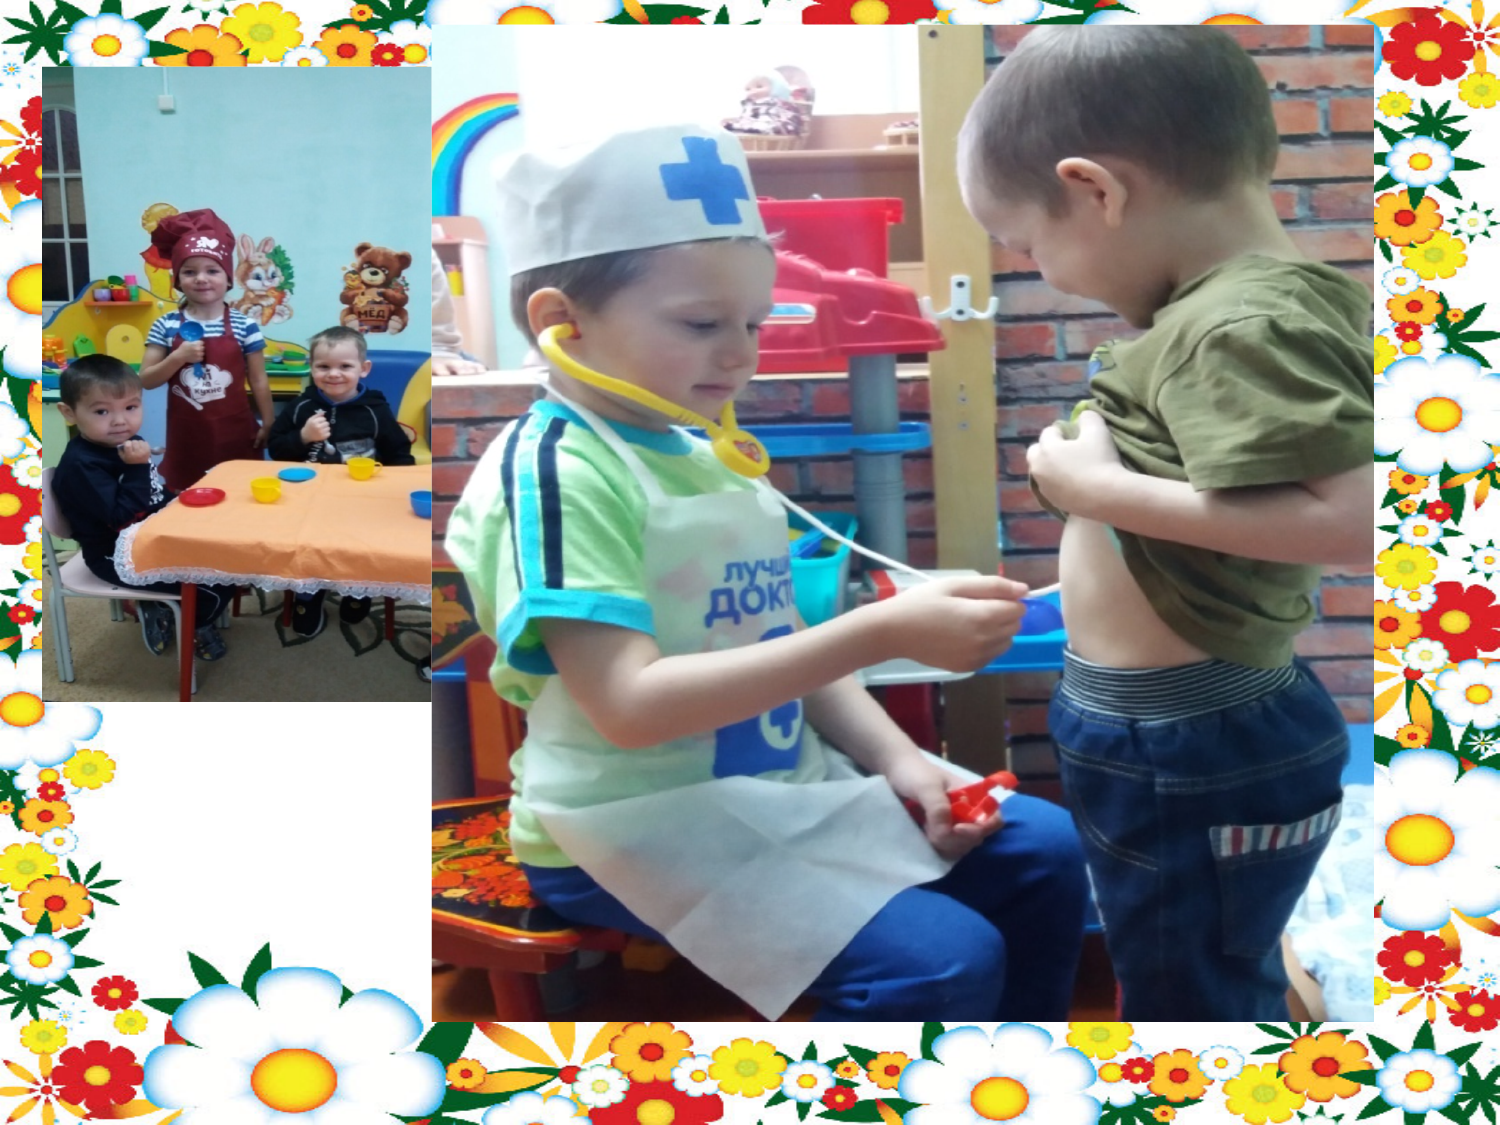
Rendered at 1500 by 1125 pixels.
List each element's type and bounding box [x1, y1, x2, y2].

list [2, 103, 396, 664]
picture [0, 0, 1500, 1125]
